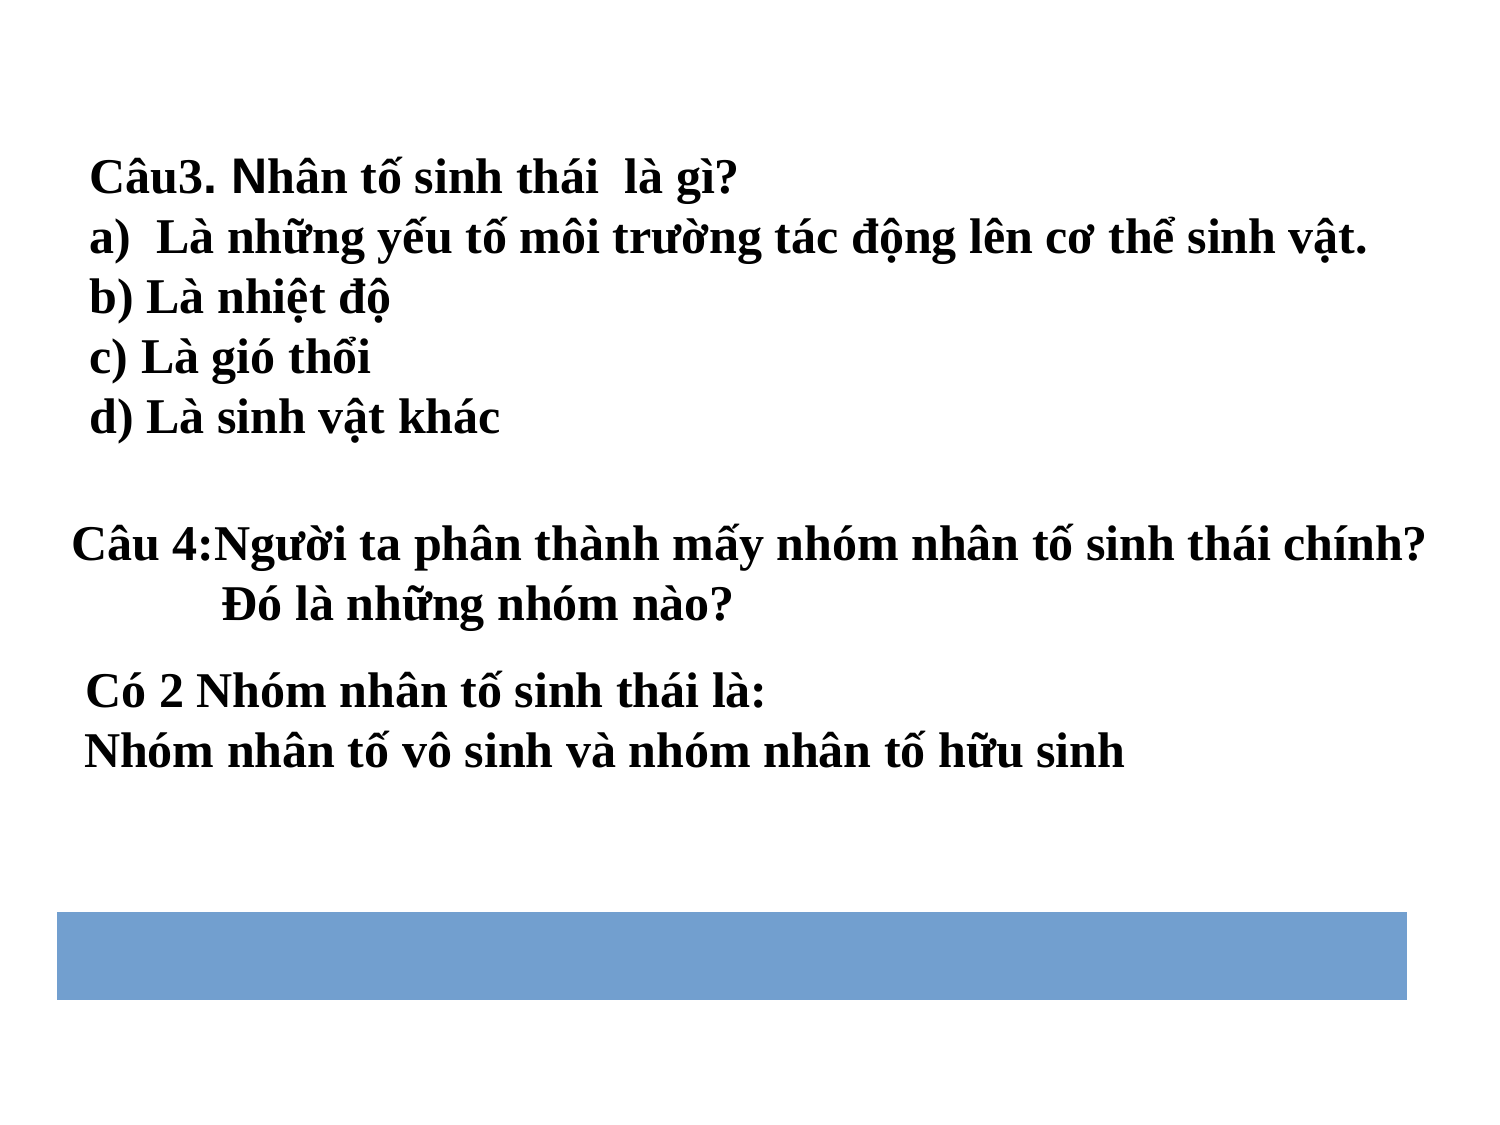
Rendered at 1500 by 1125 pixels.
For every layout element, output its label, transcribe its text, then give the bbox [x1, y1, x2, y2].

title Câu3. Nhân tố sinh thái là gì? a) Là những yếu tố môi trường tác động lên cơ thể sinh vật. b) Là nhiệt độ c) Là gió thổi d) Là sinh vật khác [74, 44, 1426, 482]
text_box Có 2 Nhóm nhân tố sinh thái là: Nhóm nhân tố vô sinh và nhóm nhân tố hữu sinh [56, 650, 1291, 786]
text_box Câu 4:Người ta phân thành mấy nhóm nhân tố sinh thái chính? Đó là những nhóm nào? [56, 503, 1469, 639]
